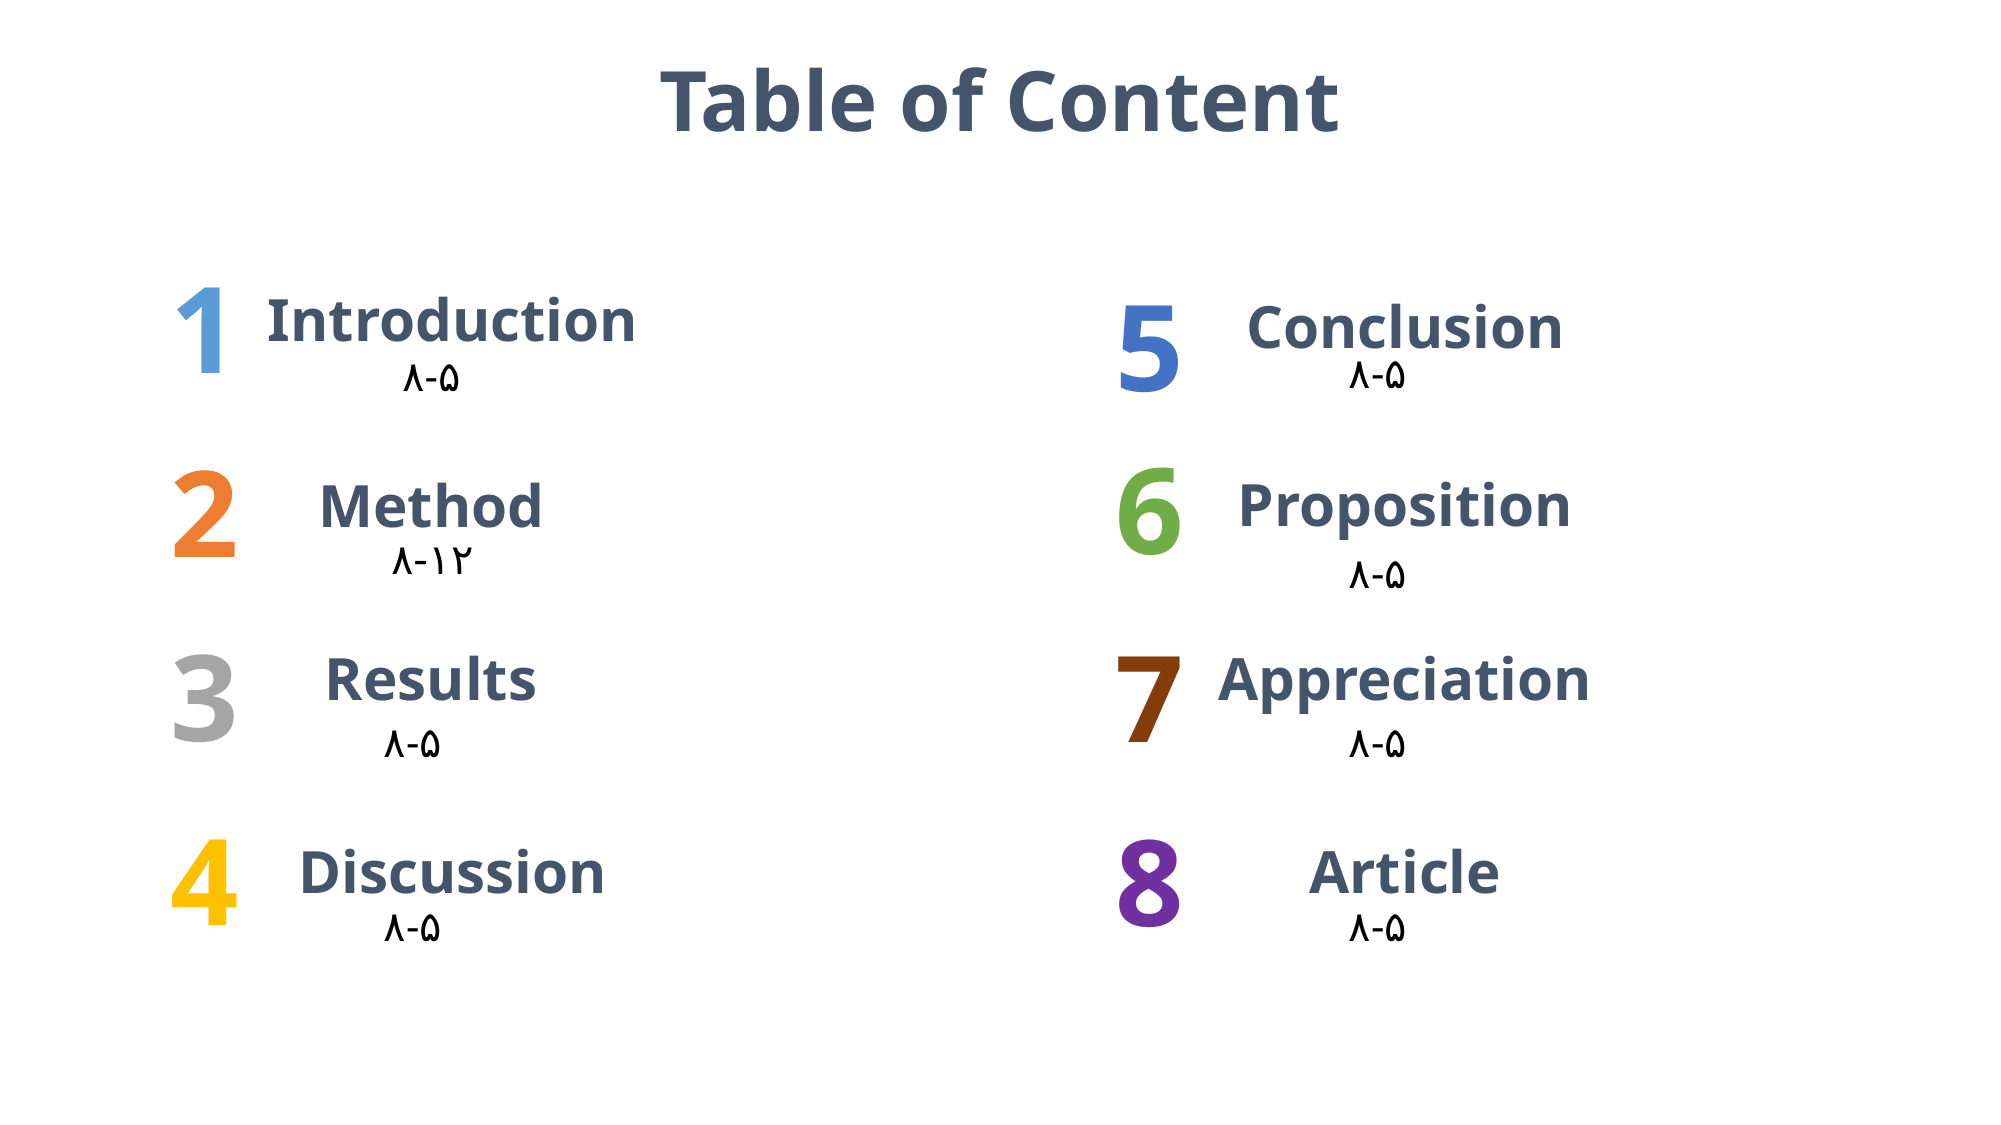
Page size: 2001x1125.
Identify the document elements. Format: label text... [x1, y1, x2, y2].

text_box ۸-۵ [1333, 913, 1422, 957]
text_box 1 [155, 240, 254, 405]
text_box 6 [1101, 422, 1200, 587]
text_box Table of Content [644, 36, 1357, 156]
text_box 3 [155, 609, 254, 774]
text_box 7 [1101, 654, 1200, 774]
text_box [1083, 643, 1199, 751]
text_box 4 [155, 793, 254, 958]
text_box Article [1294, 827, 1516, 913]
text_box ۸-۵ [1333, 546, 1422, 605]
text_box Conclusion [1231, 283, 1580, 368]
text_box 5 [1101, 258, 1200, 422]
text_box ۸-۵ [1333, 720, 1422, 773]
text_box Discussion [284, 827, 622, 913]
text_box Results [310, 634, 552, 720]
text_box Method [303, 462, 559, 547]
text_box ۸-۵ [368, 913, 458, 957]
text_box ۸-۱۲ [376, 530, 489, 591]
text_box 2 [155, 424, 254, 589]
text_box ۸-۵ [1333, 368, 1422, 405]
text_box Proposition [1223, 461, 1588, 546]
text_box 8 [1101, 838, 1200, 958]
text_box Appreciation [1203, 634, 1607, 720]
text_box Introduction [254, 275, 653, 361]
text_box ۸-۵ [364, 346, 499, 410]
text_box ۸-۵ [368, 720, 458, 773]
